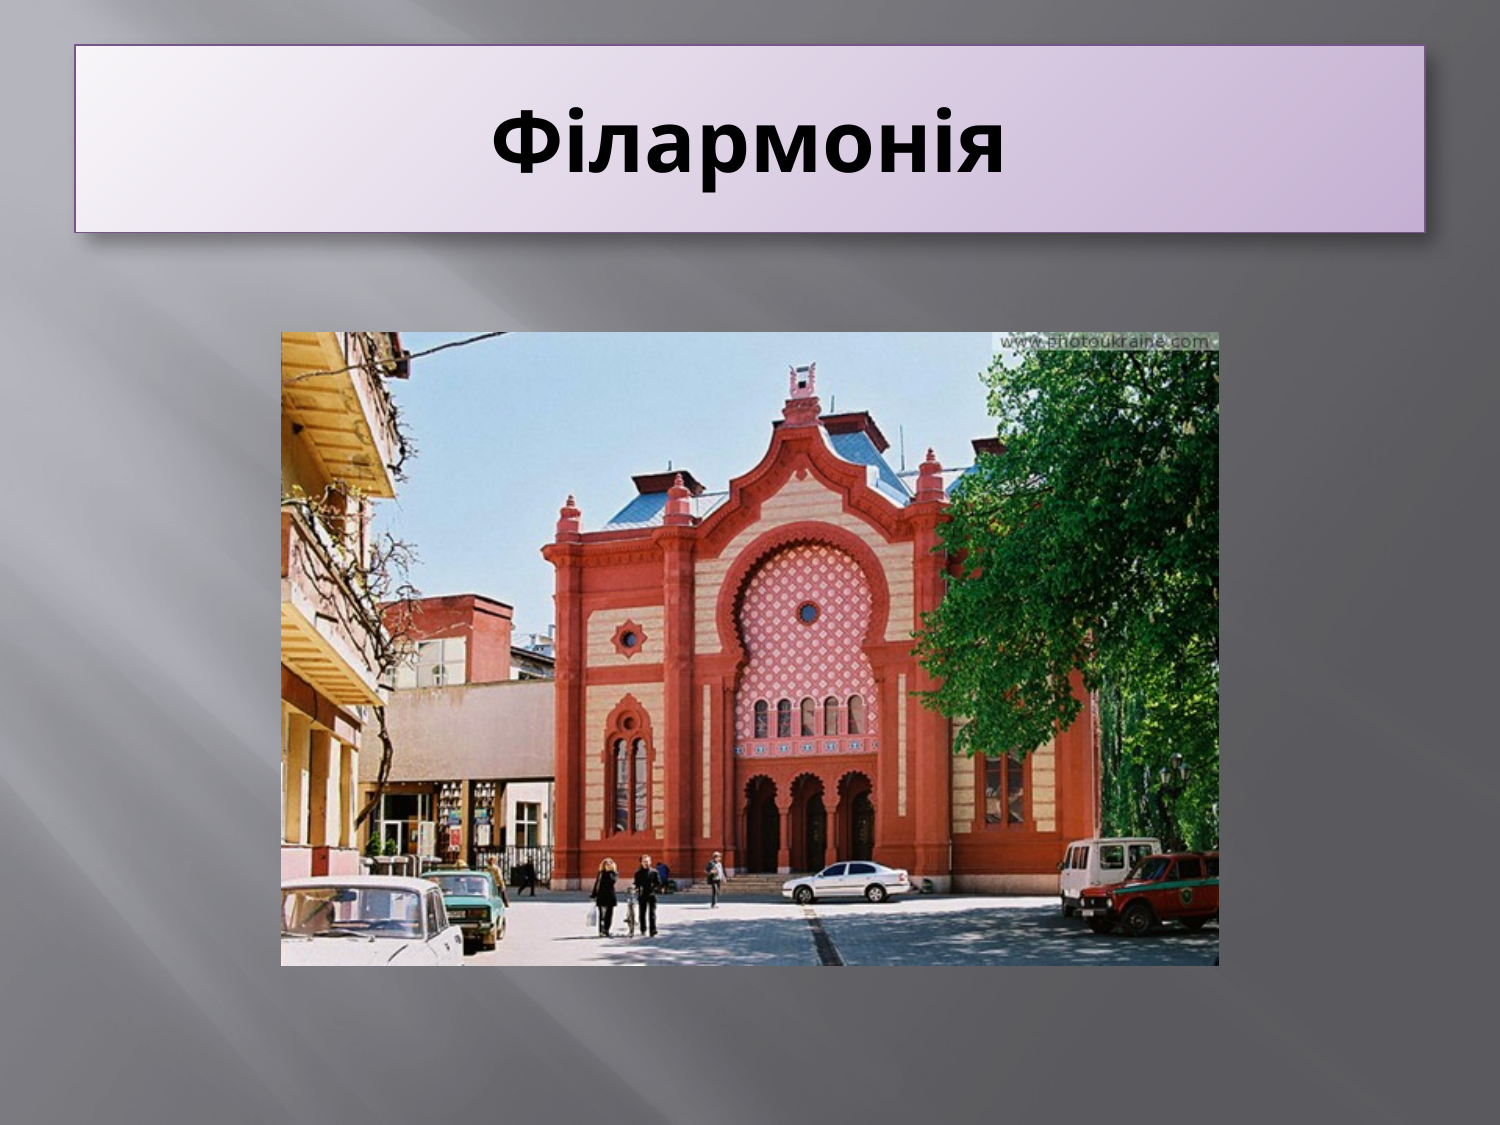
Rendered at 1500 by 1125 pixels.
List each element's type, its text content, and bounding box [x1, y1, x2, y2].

title Філармонія [74, 44, 1426, 233]
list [281, 331, 1219, 966]
